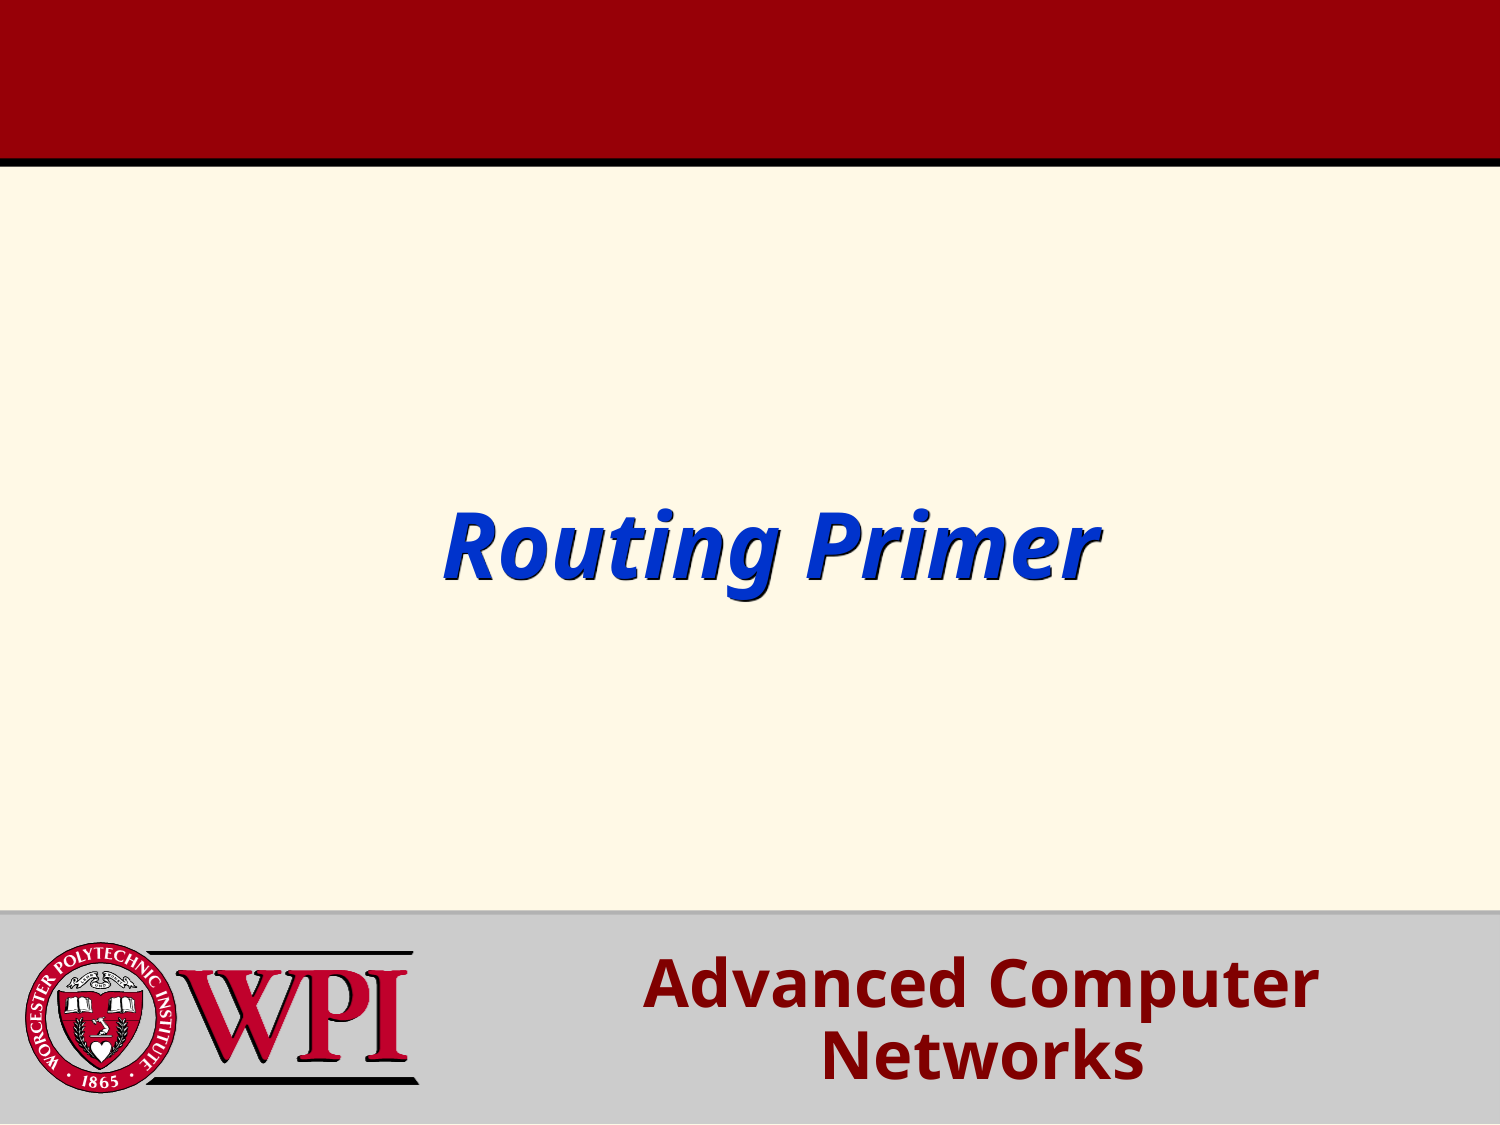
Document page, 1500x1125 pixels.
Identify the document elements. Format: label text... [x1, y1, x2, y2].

picture [0, 915, 1500, 1125]
picture [0, 0, 1500, 158]
subtitle Advanced Computer Networks [489, 942, 1476, 1107]
title Routing Primer [76, 231, 1466, 830]
picture [0, 167, 1500, 910]
